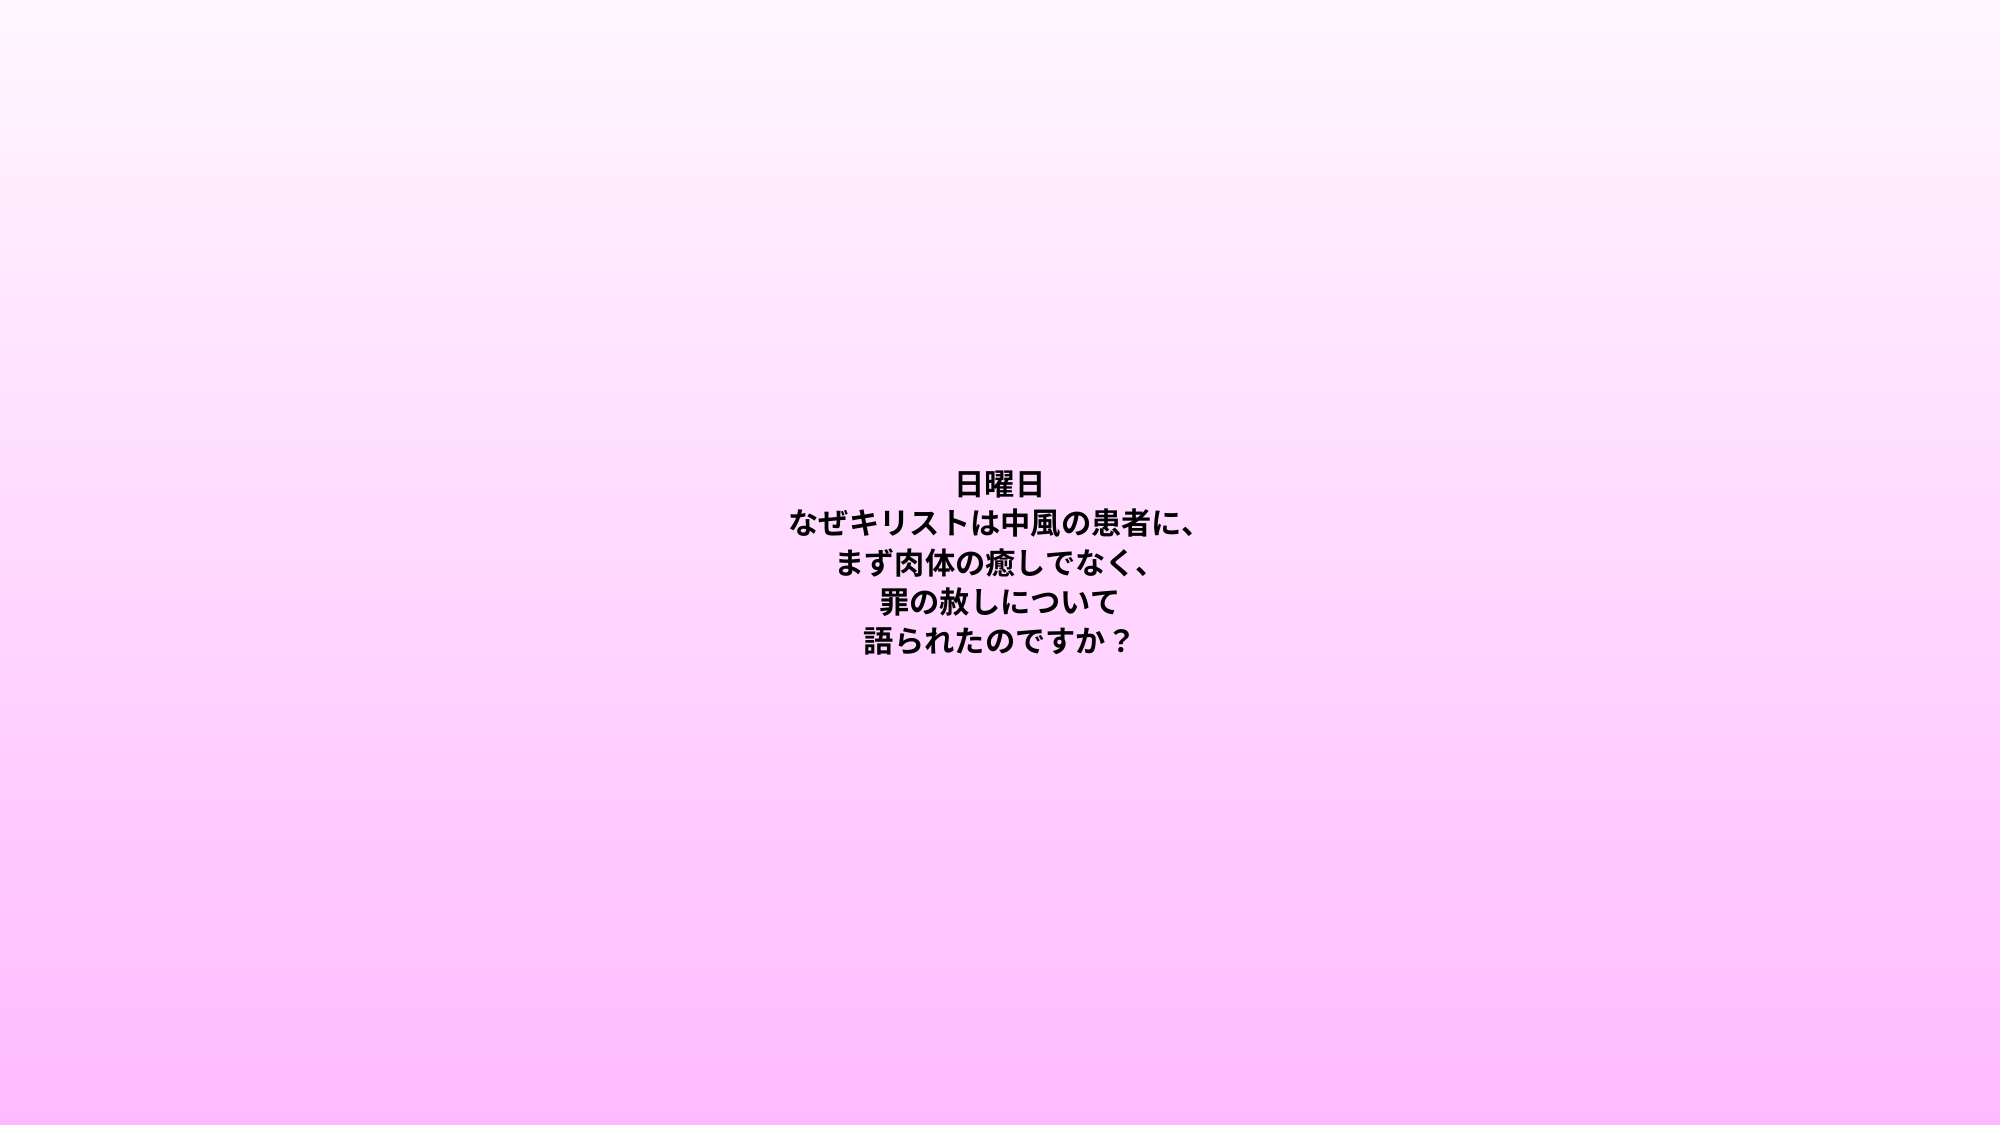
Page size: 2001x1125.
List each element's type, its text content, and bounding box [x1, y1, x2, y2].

title 日曜日 なぜキリストは中風の患者に、 まず肉体の癒しでなく、 罪の赦しについて 語られたのですか？ [137, 453, 1863, 672]
